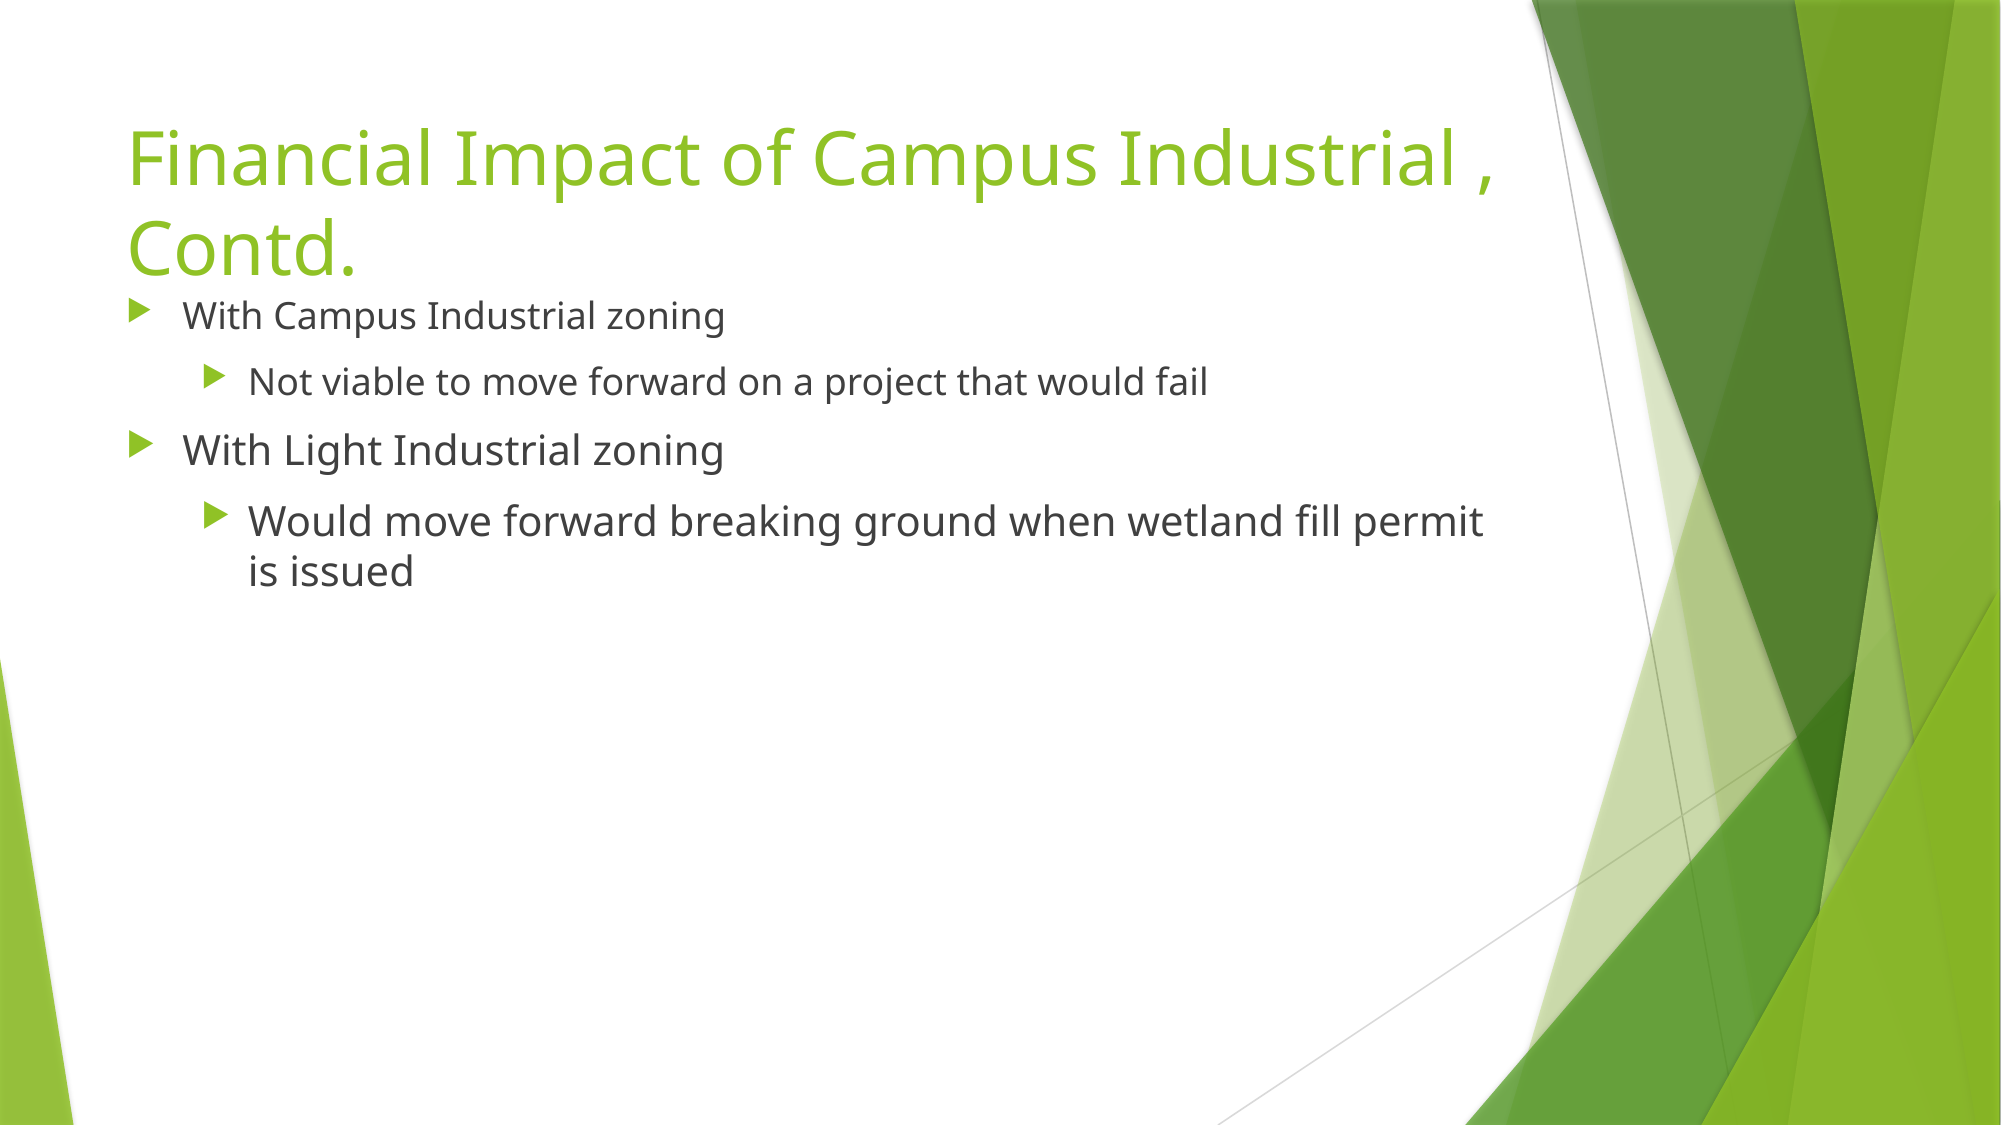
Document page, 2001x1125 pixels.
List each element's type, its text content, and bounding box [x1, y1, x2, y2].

list With Campus Industrial zoning Not viable to move forward on a project that would fail With Light Industrial zoning Would move forward breaking ground when wetland fill permit is issued [111, 284, 1522, 992]
title Financial Impact of Campus Industrial , Contd. [111, 102, 1522, 284]
